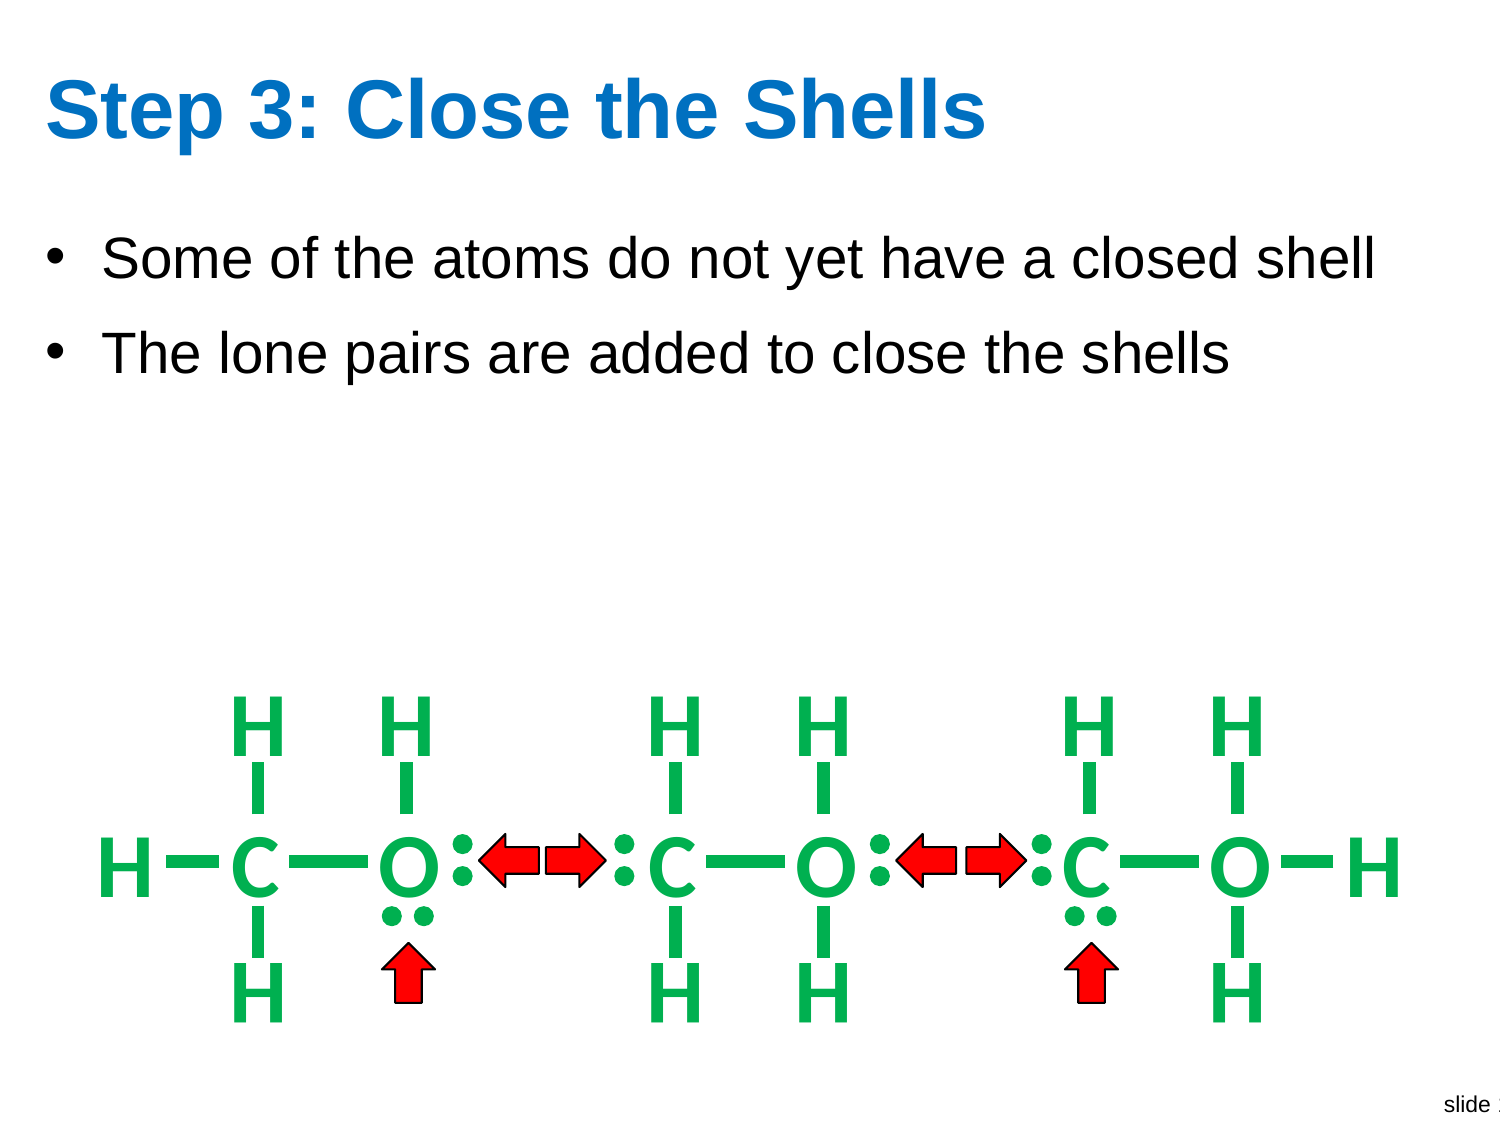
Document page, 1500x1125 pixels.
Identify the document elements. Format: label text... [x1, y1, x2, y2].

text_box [1208, 905, 1268, 1056]
text_box [379, 940, 437, 1005]
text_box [630, 805, 858, 918]
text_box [645, 905, 705, 1056]
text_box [224, 805, 441, 918]
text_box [1065, 906, 1116, 926]
text_box [964, 831, 1018, 890]
text_box [903, 831, 959, 890]
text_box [437, 850, 488, 870]
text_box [598, 850, 650, 870]
text_box [543, 831, 599, 890]
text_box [1280, 805, 1404, 918]
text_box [1044, 805, 1272, 918]
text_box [1060, 664, 1119, 815]
text_box [1063, 940, 1121, 1005]
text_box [645, 664, 705, 815]
text_box [486, 831, 541, 890]
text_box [854, 850, 905, 870]
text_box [382, 906, 433, 926]
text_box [1208, 664, 1268, 815]
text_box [95, 805, 220, 918]
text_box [228, 664, 288, 815]
list Some of the atoms do not yet have a closed shell The lone pairs are added to close the shells [30, 212, 1470, 644]
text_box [228, 905, 288, 1056]
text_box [376, 664, 436, 815]
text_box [1016, 850, 1067, 870]
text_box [794, 905, 854, 1056]
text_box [794, 664, 854, 815]
title Step 3: Close the Shells [30, 45, 1470, 165]
